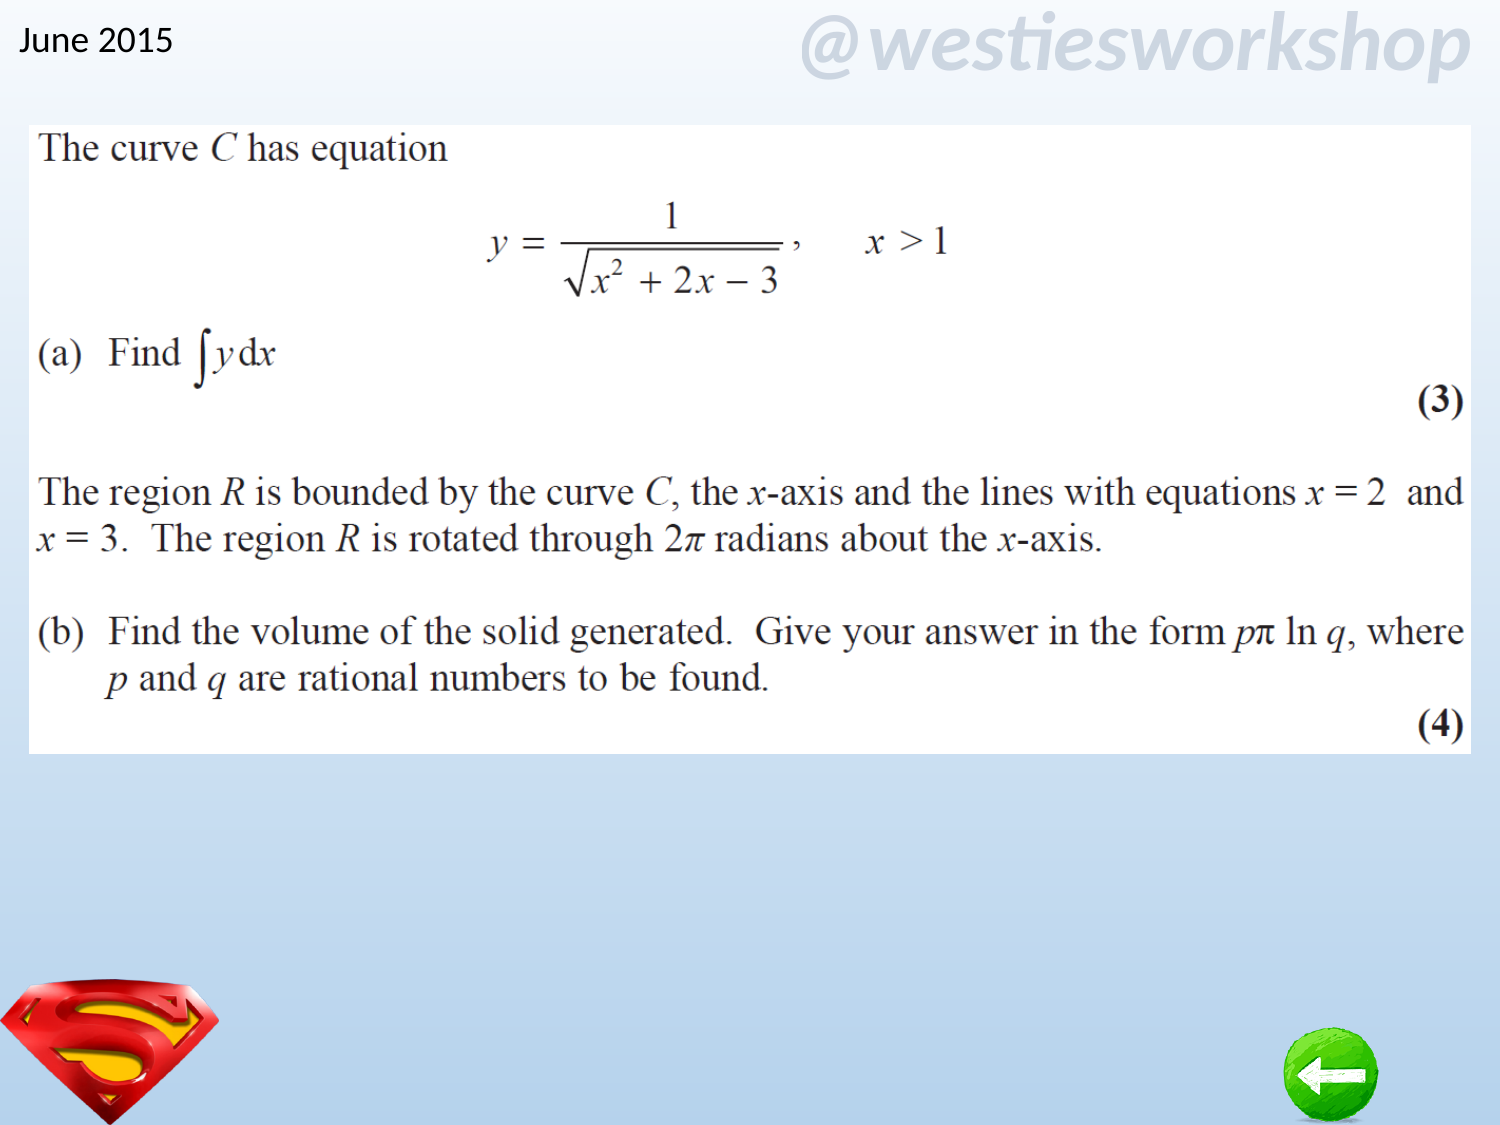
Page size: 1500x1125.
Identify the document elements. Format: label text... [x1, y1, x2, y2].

picture [0, 979, 219, 1125]
picture [29, 125, 1471, 754]
text_box June 2015 [4, 7, 189, 67]
picture [1281, 1027, 1380, 1125]
